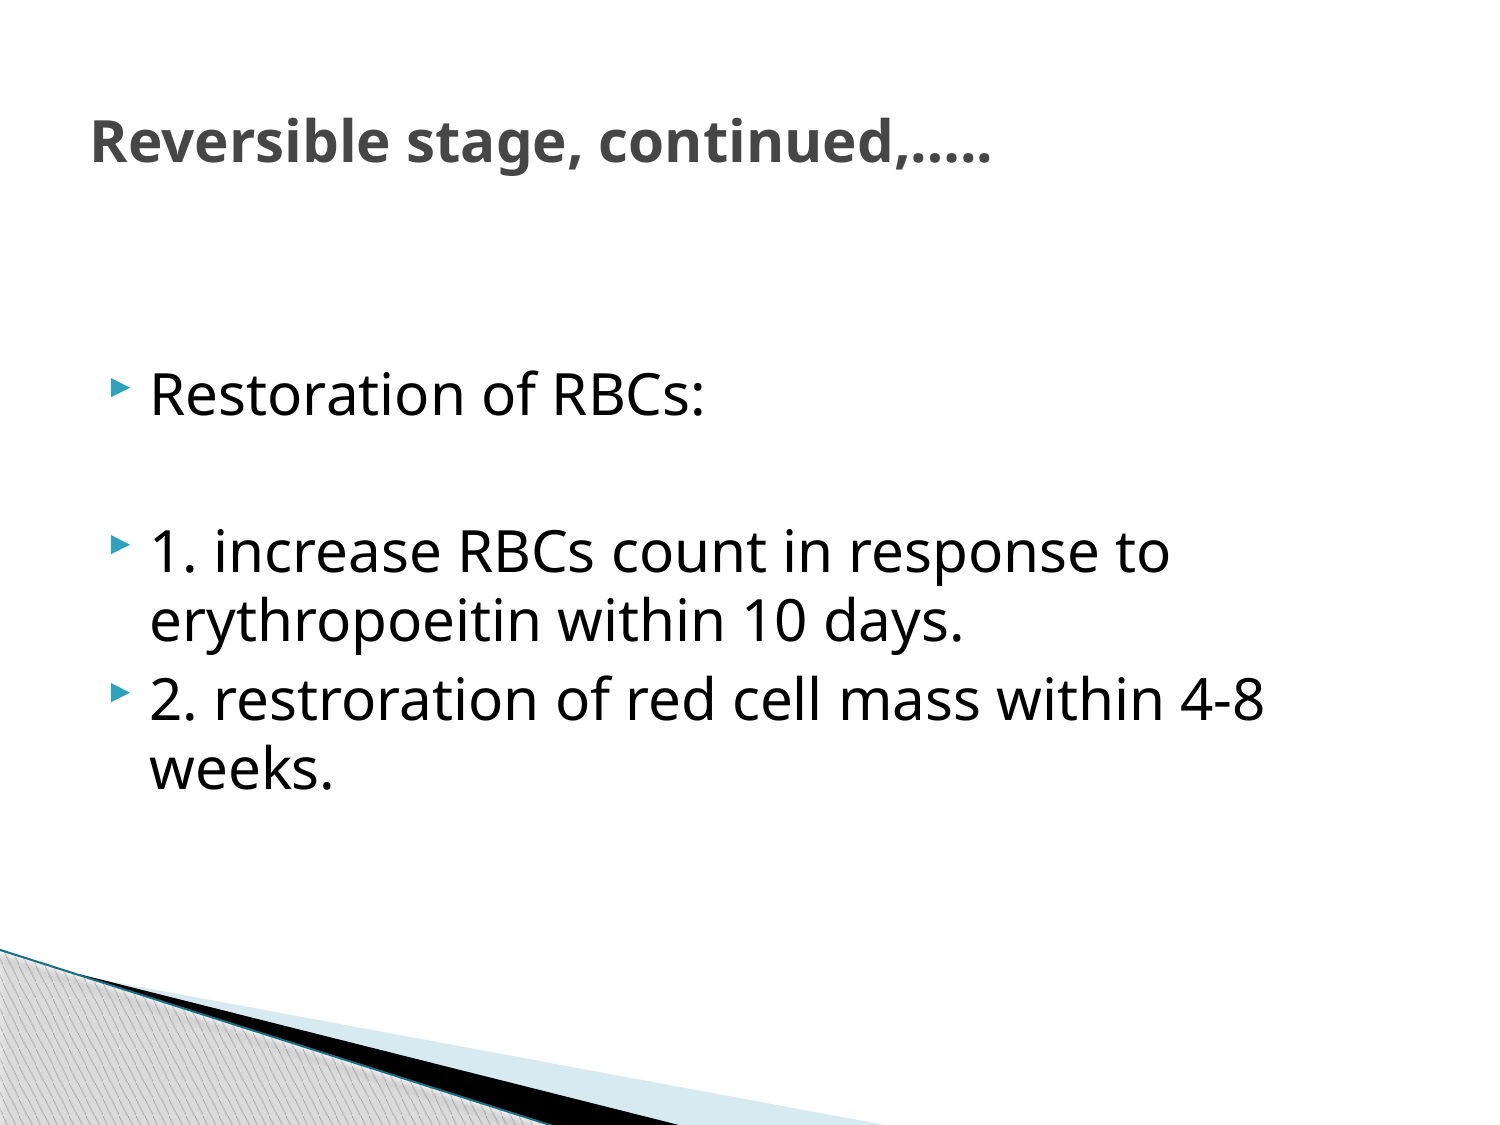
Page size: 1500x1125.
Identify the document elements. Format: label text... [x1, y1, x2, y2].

list Restoration of RBCs: 1. increase RBCs count in response to erythropoeitin within 10 days. 2. restroration of red cell mass within 4-8 weeks. [75, 350, 1425, 1035]
title Reversible stage, continued,….. [75, 45, 1425, 233]
